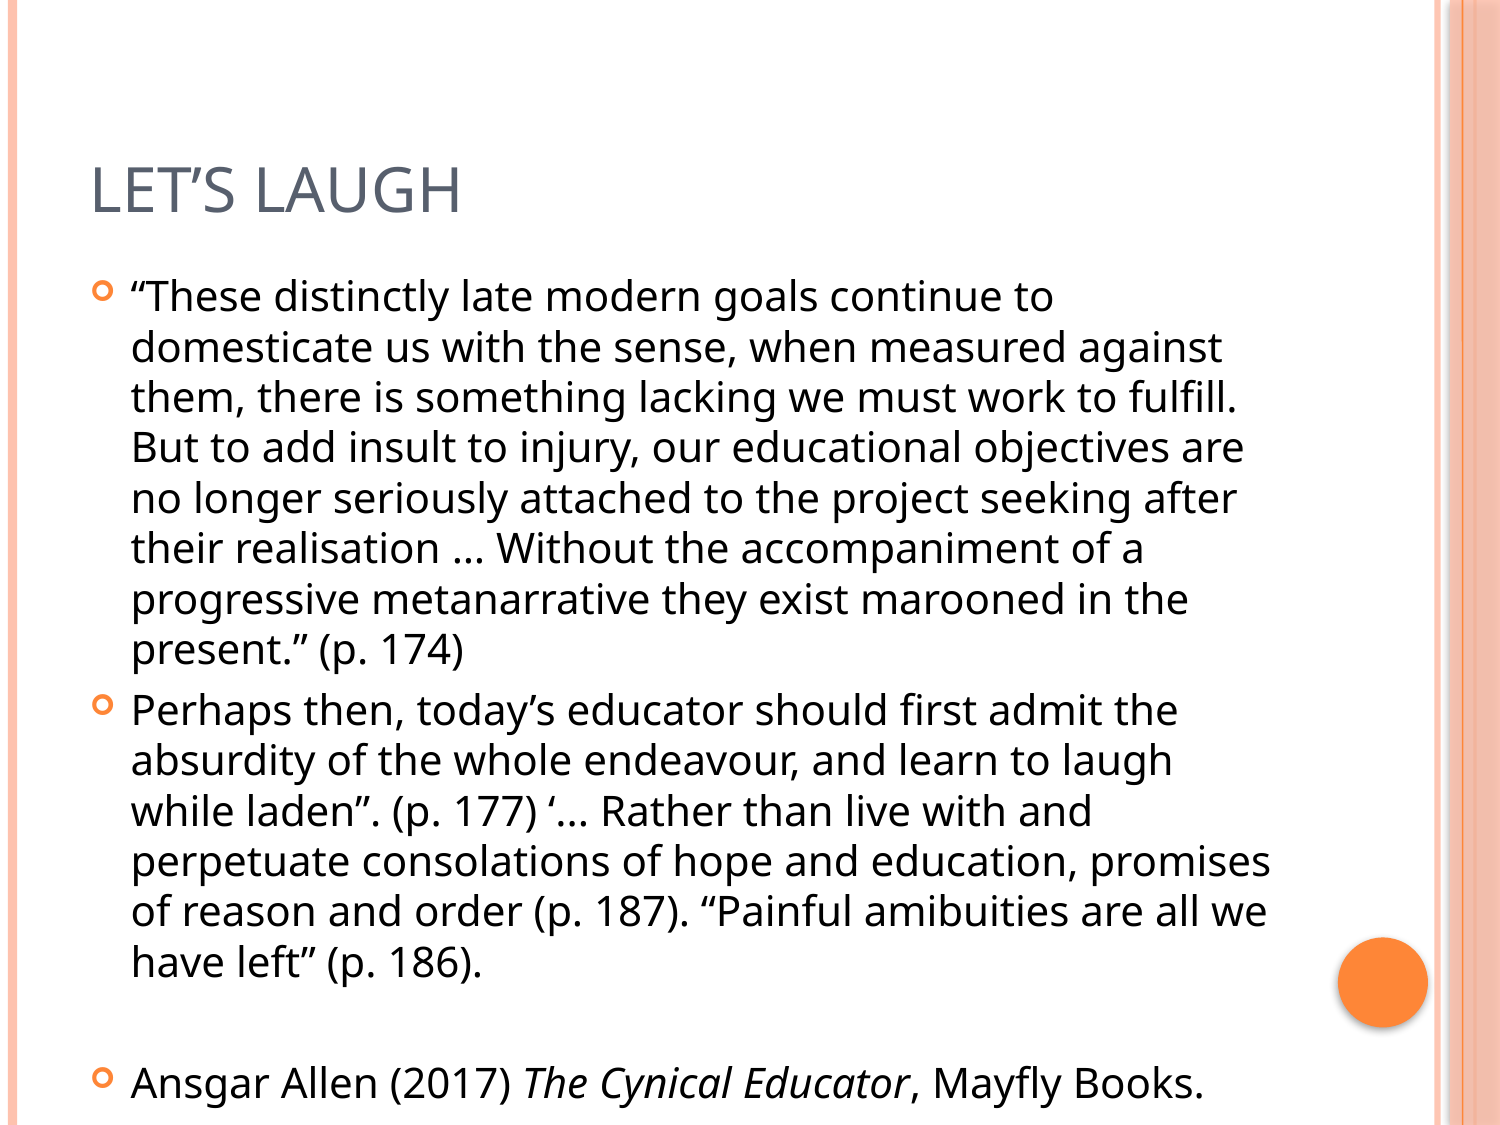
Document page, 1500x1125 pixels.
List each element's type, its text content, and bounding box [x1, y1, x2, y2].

title Let’s laugh [75, 45, 1300, 233]
list “These distinctly late modern goals continue to domesticate us with the sense, when measured against them, there is something lacking we must work to fulfill. But to add insult to injury, our educational objectives are no longer seriously attached to the project seeking after their realisation … Without the accompaniment of a progressive metanarrative they exist marooned in the present.” (p. 174) Perhaps then, today’s educator should first admit the absurdity of the whole endeavour, and learn to laugh while laden”. (p. 177) ‘... Rather than live with and perpetuate consolations of hope and education, promises of reason and order (p. 187). “Painful amibuities are all we have left” (p. 186). Ansgar Allen (2017) The Cynical Educator, Mayfly Books. [75, 262, 1300, 1125]
